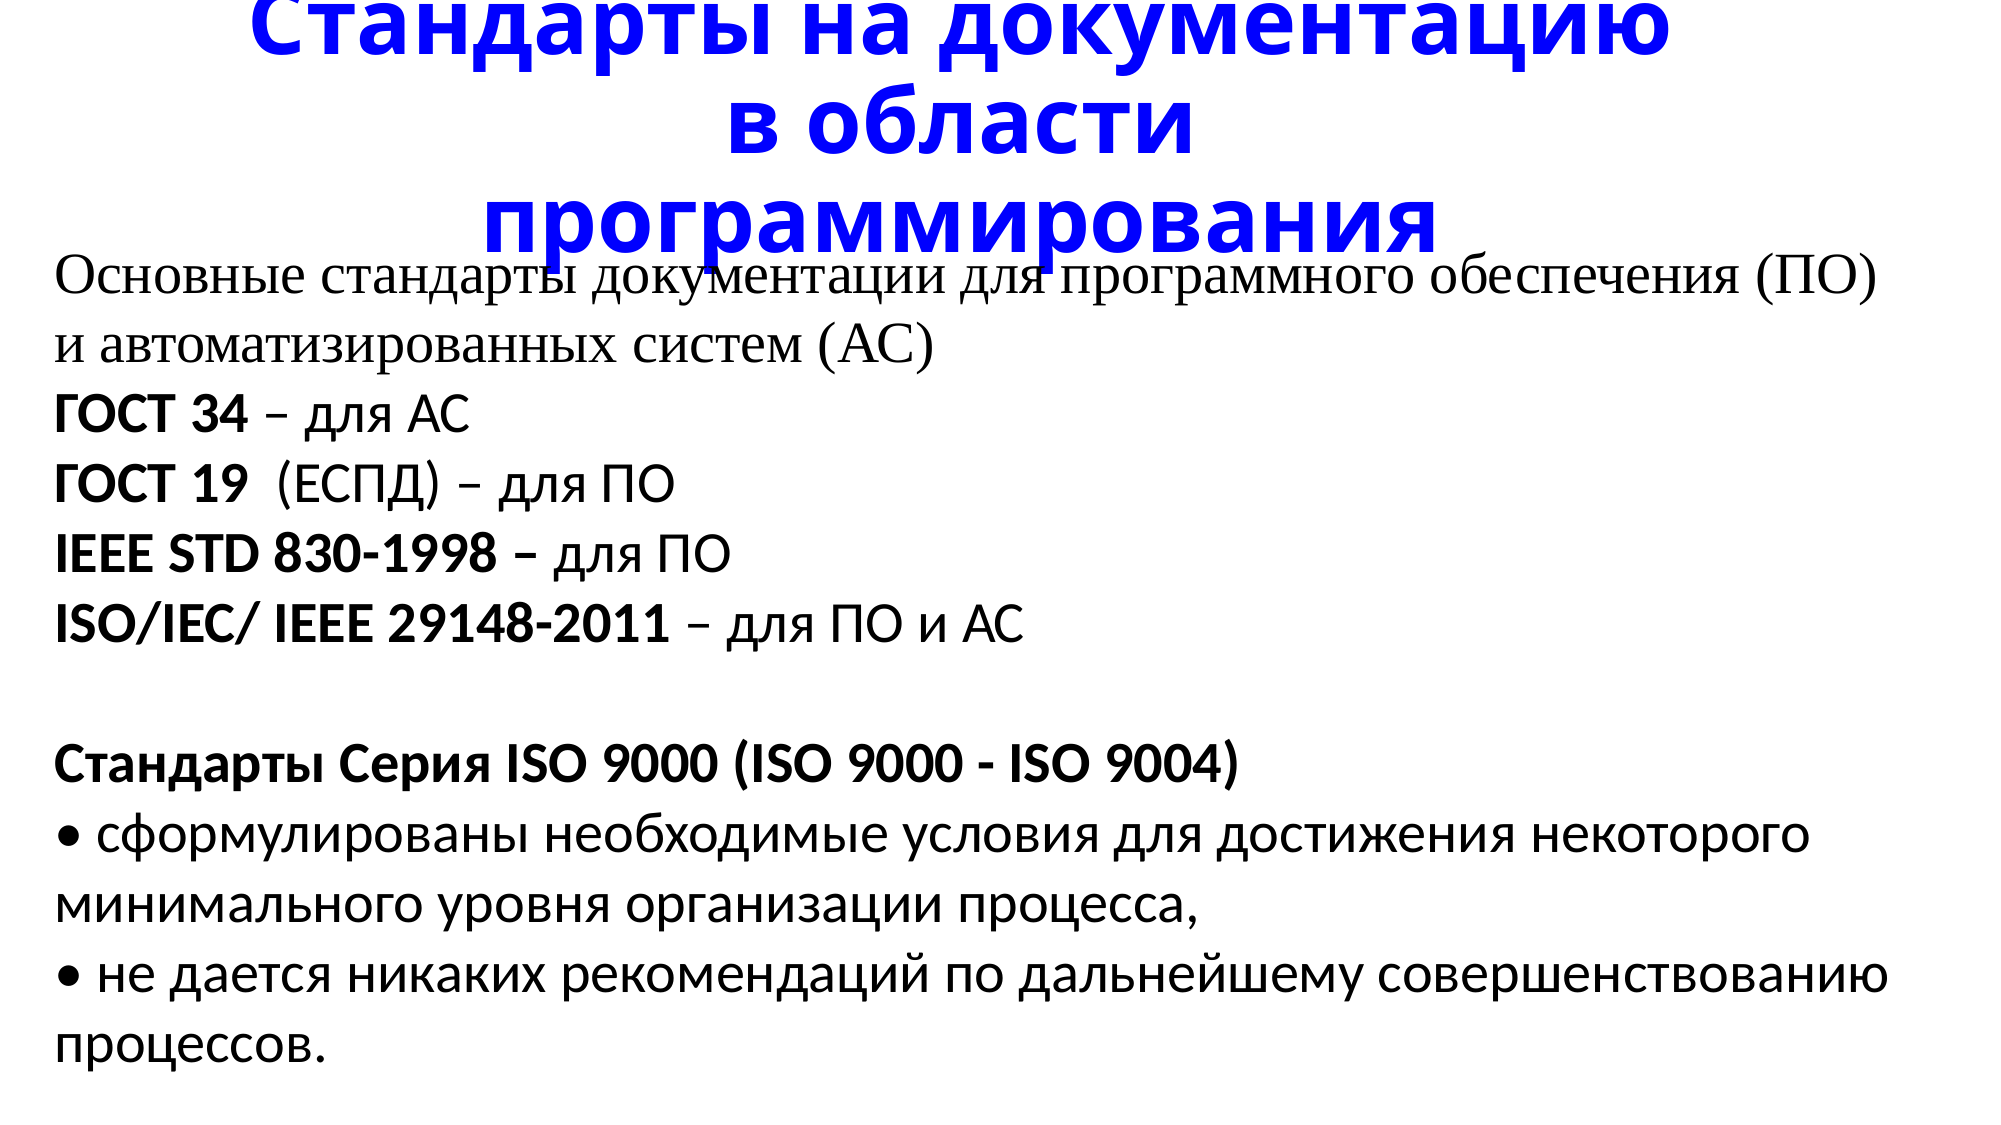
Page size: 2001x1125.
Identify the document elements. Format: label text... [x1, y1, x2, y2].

text_box Основные стандарты документации для программного обеспечения (ПО) и автоматизированных систем (АС) ГОСТ 34 – для АС ГОСТ 19 (ЕСПД) – для ПО IEEE STD 830-1998 – для ПО ISO/IEC/ IEEE 29148-2011 – для ПО и АС Стандарты Серия ISO 9000 (ISO 9000 - ISO 9004) • сформулированы необходимые условия для достижения некоторого минимального уровня организации процесса, • не дается никаких рекомендаций по дальнейшему совершенствованию процессов. [39, 227, 1937, 1082]
title Стандарты на документацию в области программирования [216, 19, 1706, 227]
